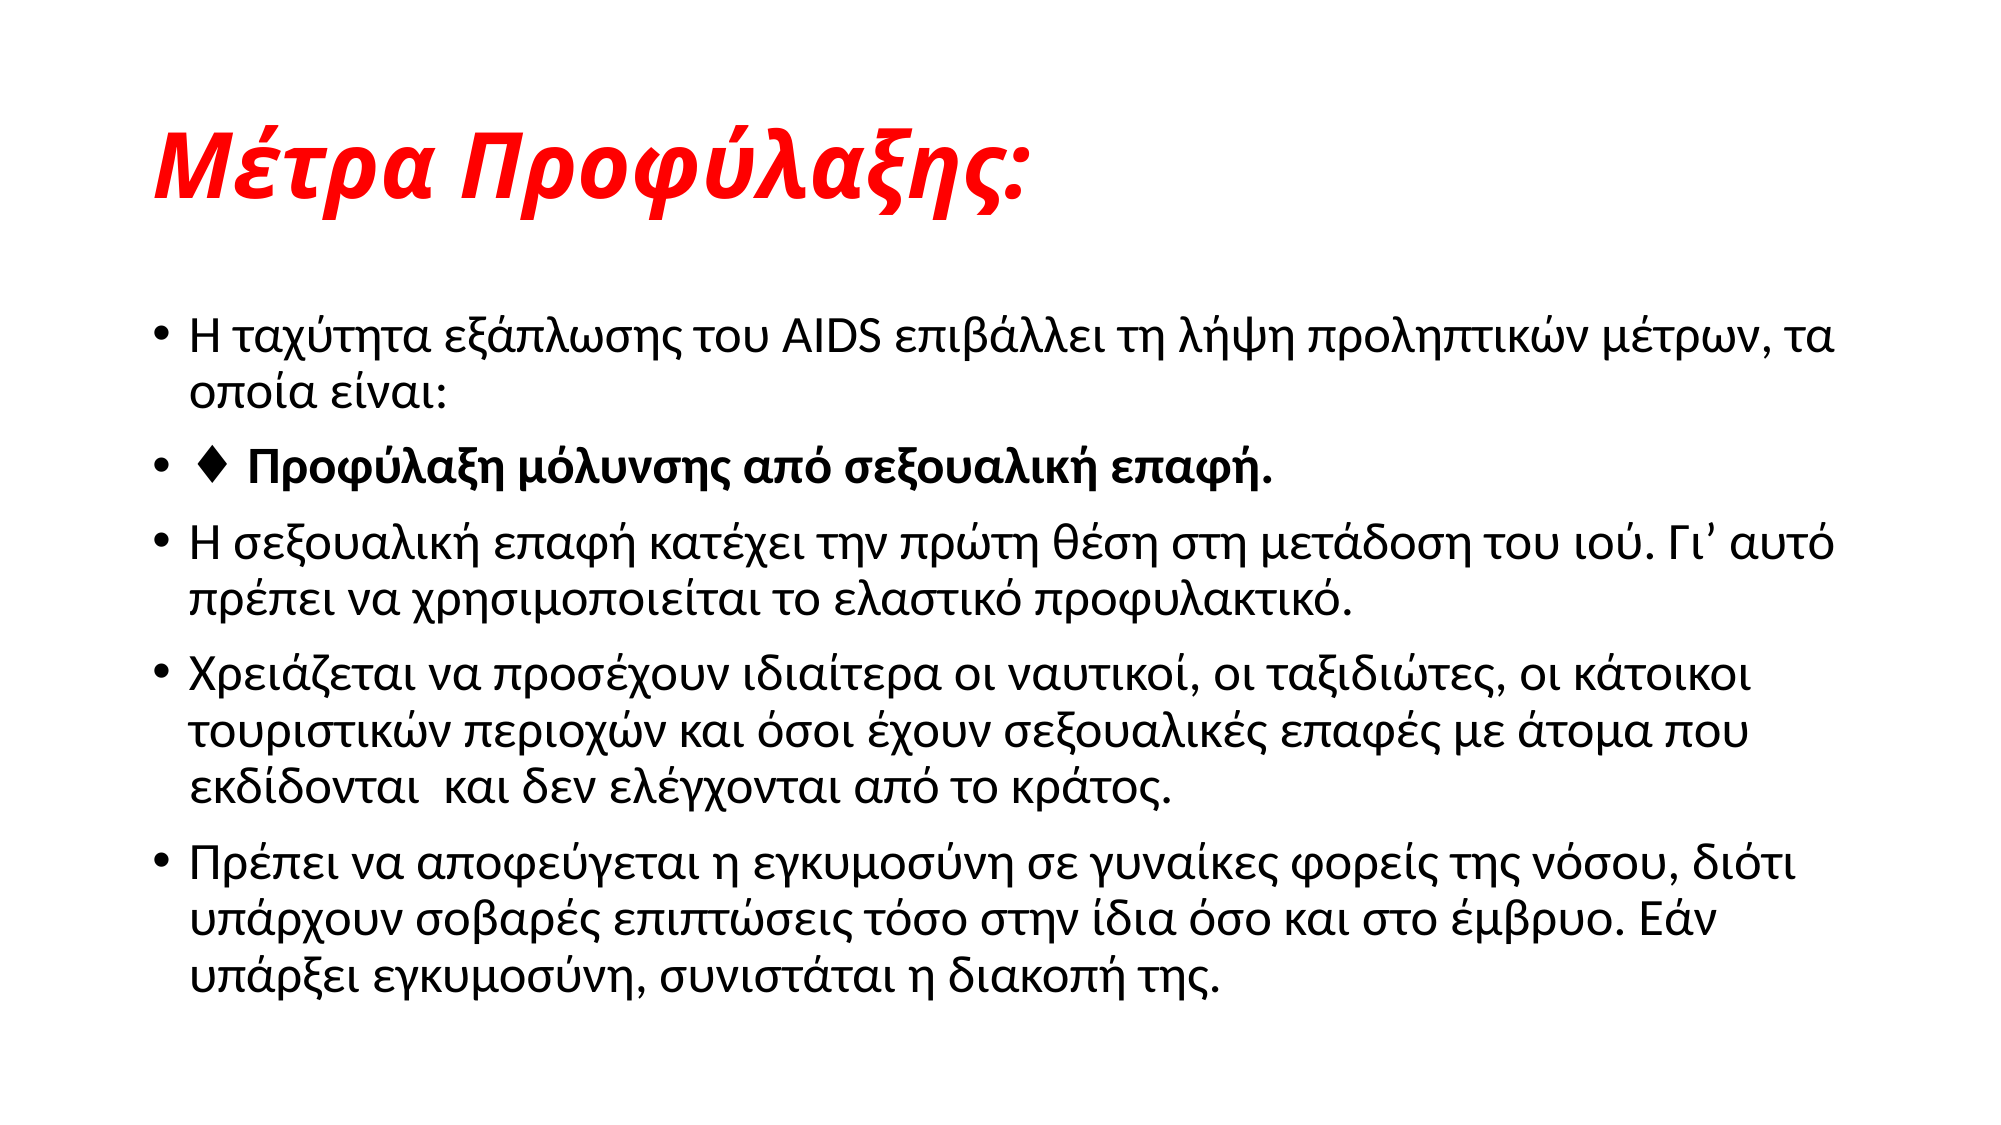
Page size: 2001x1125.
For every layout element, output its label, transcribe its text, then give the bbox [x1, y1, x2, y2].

title Μέτρα Προφύλαξης: [137, 59, 1863, 278]
list Η ταχύτητα εξάπλωσης του AIDS επιβάλλει τη λήψη προληπτικών μέτρων, τα οποία είναι: ♦ Προφύλαξη μόλυνσης από σεξουαλική επαφή. Η σεξουαλική επαφή κατέχει την πρώτη θέση στη μετάδοση του ιού. Γι’ αυτό πρέπει να χρησιμοποιείται το ελαστικό προφυλακτικό. Χρειάζεται να προσέχουν ιδιαίτερα οι ναυτικοί, οι ταξιδιώτες, οι κάτοικοι τουριστικών περιοχών και όσοι έχουν σεξουαλικές επαφές με άτομα που εκδίδονται και δεν ελέγχονται από το κράτος. Πρέπει να αποφεύγεται η εγκυμοσύνη σε γυναίκες φορείς της νόσου, διότι υπάρχουν σοβαρές επιπτώσεις τόσο στην ίδια όσο και στο έμβρυο. Εάν υπάρξει εγκυμοσύνη, συνιστάται η διακοπή της. [137, 299, 1863, 1014]
